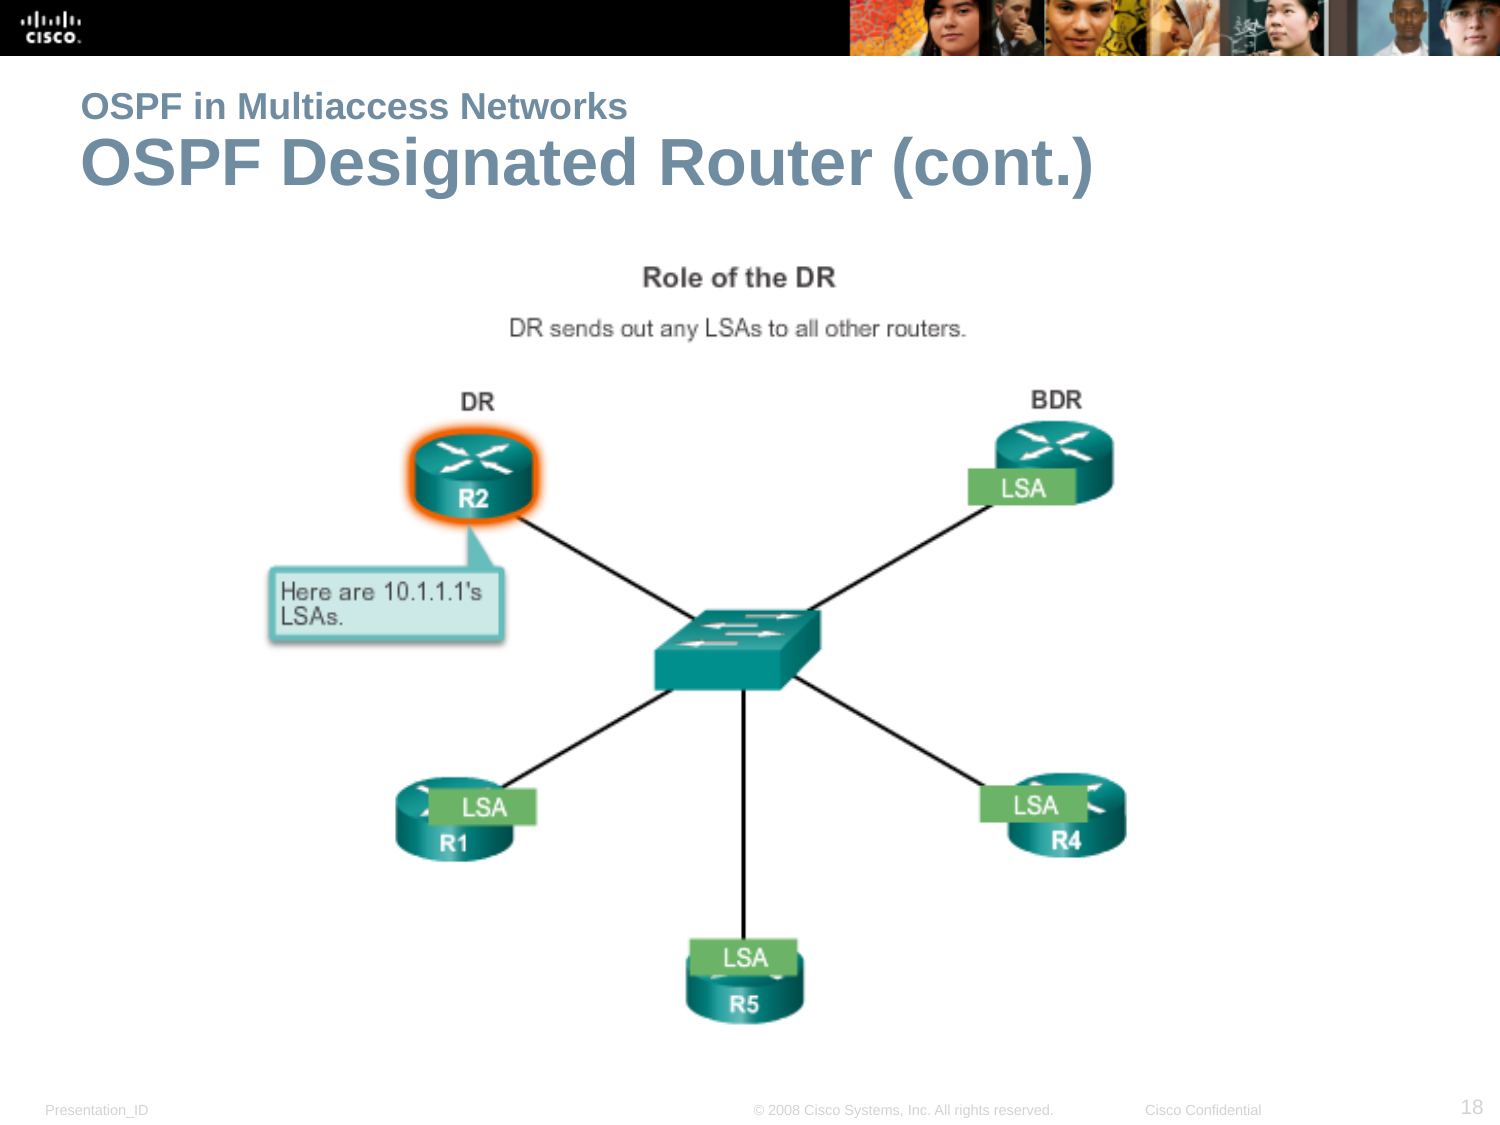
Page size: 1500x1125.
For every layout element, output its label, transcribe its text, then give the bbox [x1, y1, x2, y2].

picture [219, 263, 1160, 1031]
title OSPF in Multiaccess Networks OSPF Designated Router (cont.) [66, 68, 1404, 207]
picture [0, 0, 1500, 56]
